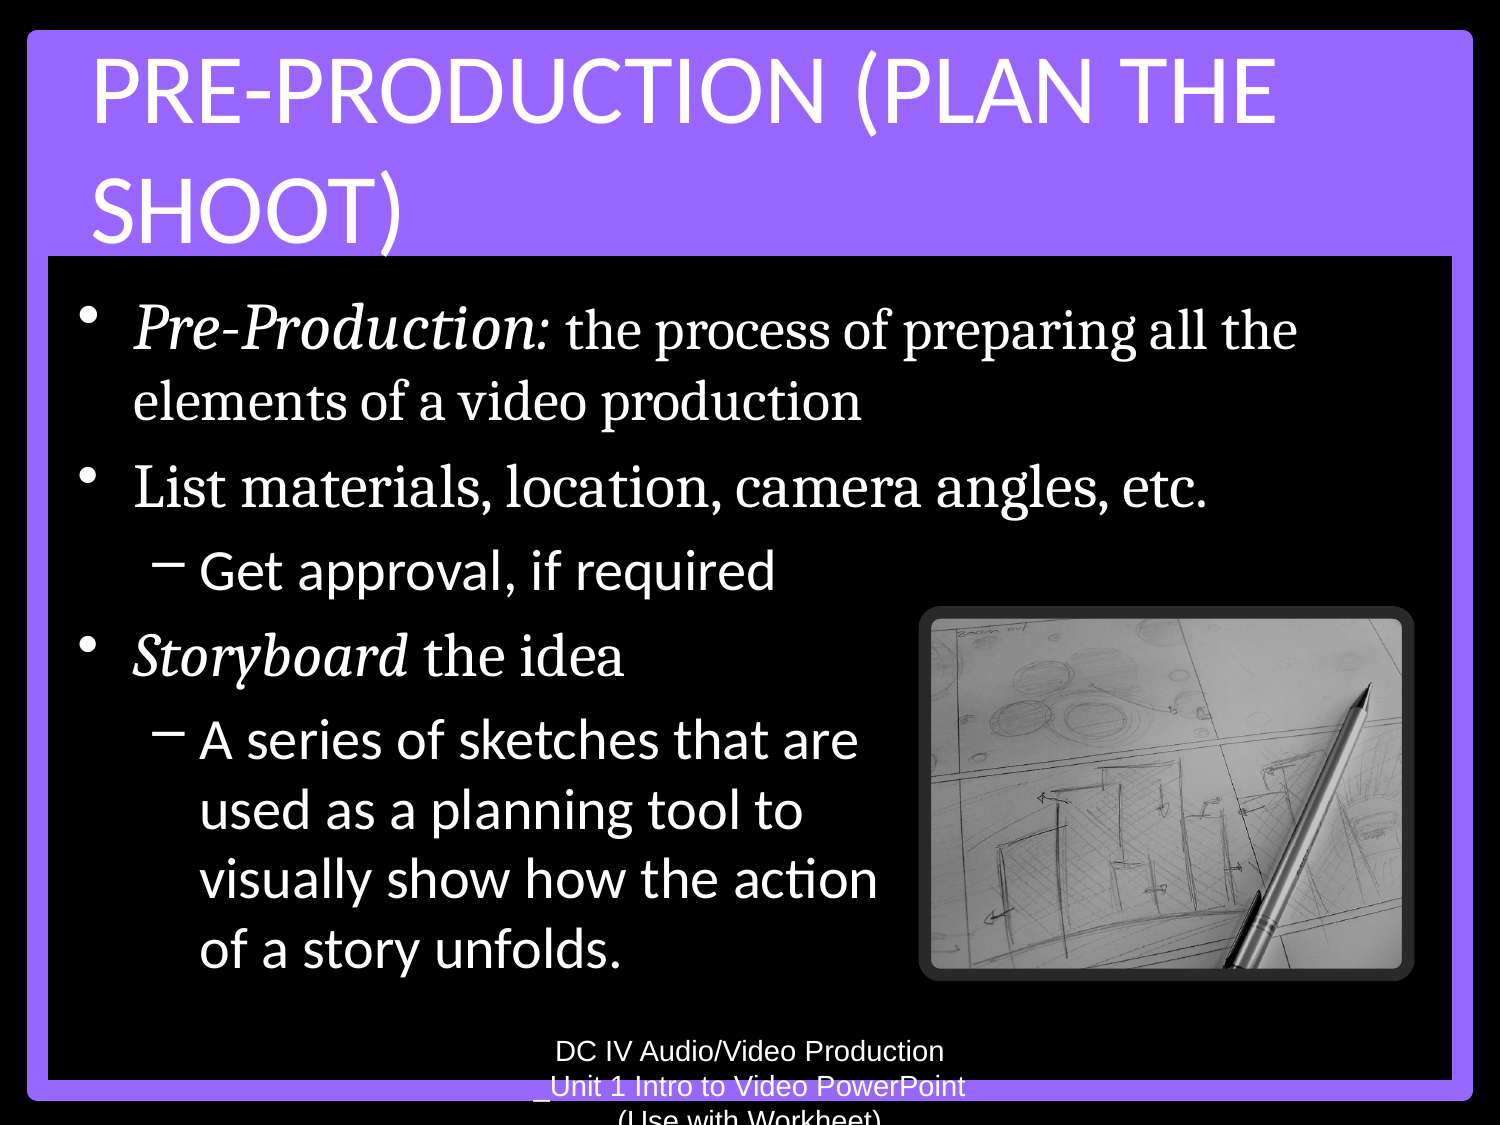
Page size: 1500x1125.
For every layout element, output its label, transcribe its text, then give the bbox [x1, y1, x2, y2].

title Pre-Production (Plan the Shoot) [74, 49, 1426, 238]
footer DC IV Audio/Video Production _Unit 1 Intro to Video PowerPoint (Use with Workheet) [512, 1024, 988, 1103]
picture [924, 612, 1409, 976]
list Pre-Production: the process of preparing all the elements of a video production List materials, location, camera angles, etc. Get approval, if required Storyboard the idea A series of sketches that are used as a planning tool to visually show how the action of a story unfolds. [62, 274, 1426, 1076]
